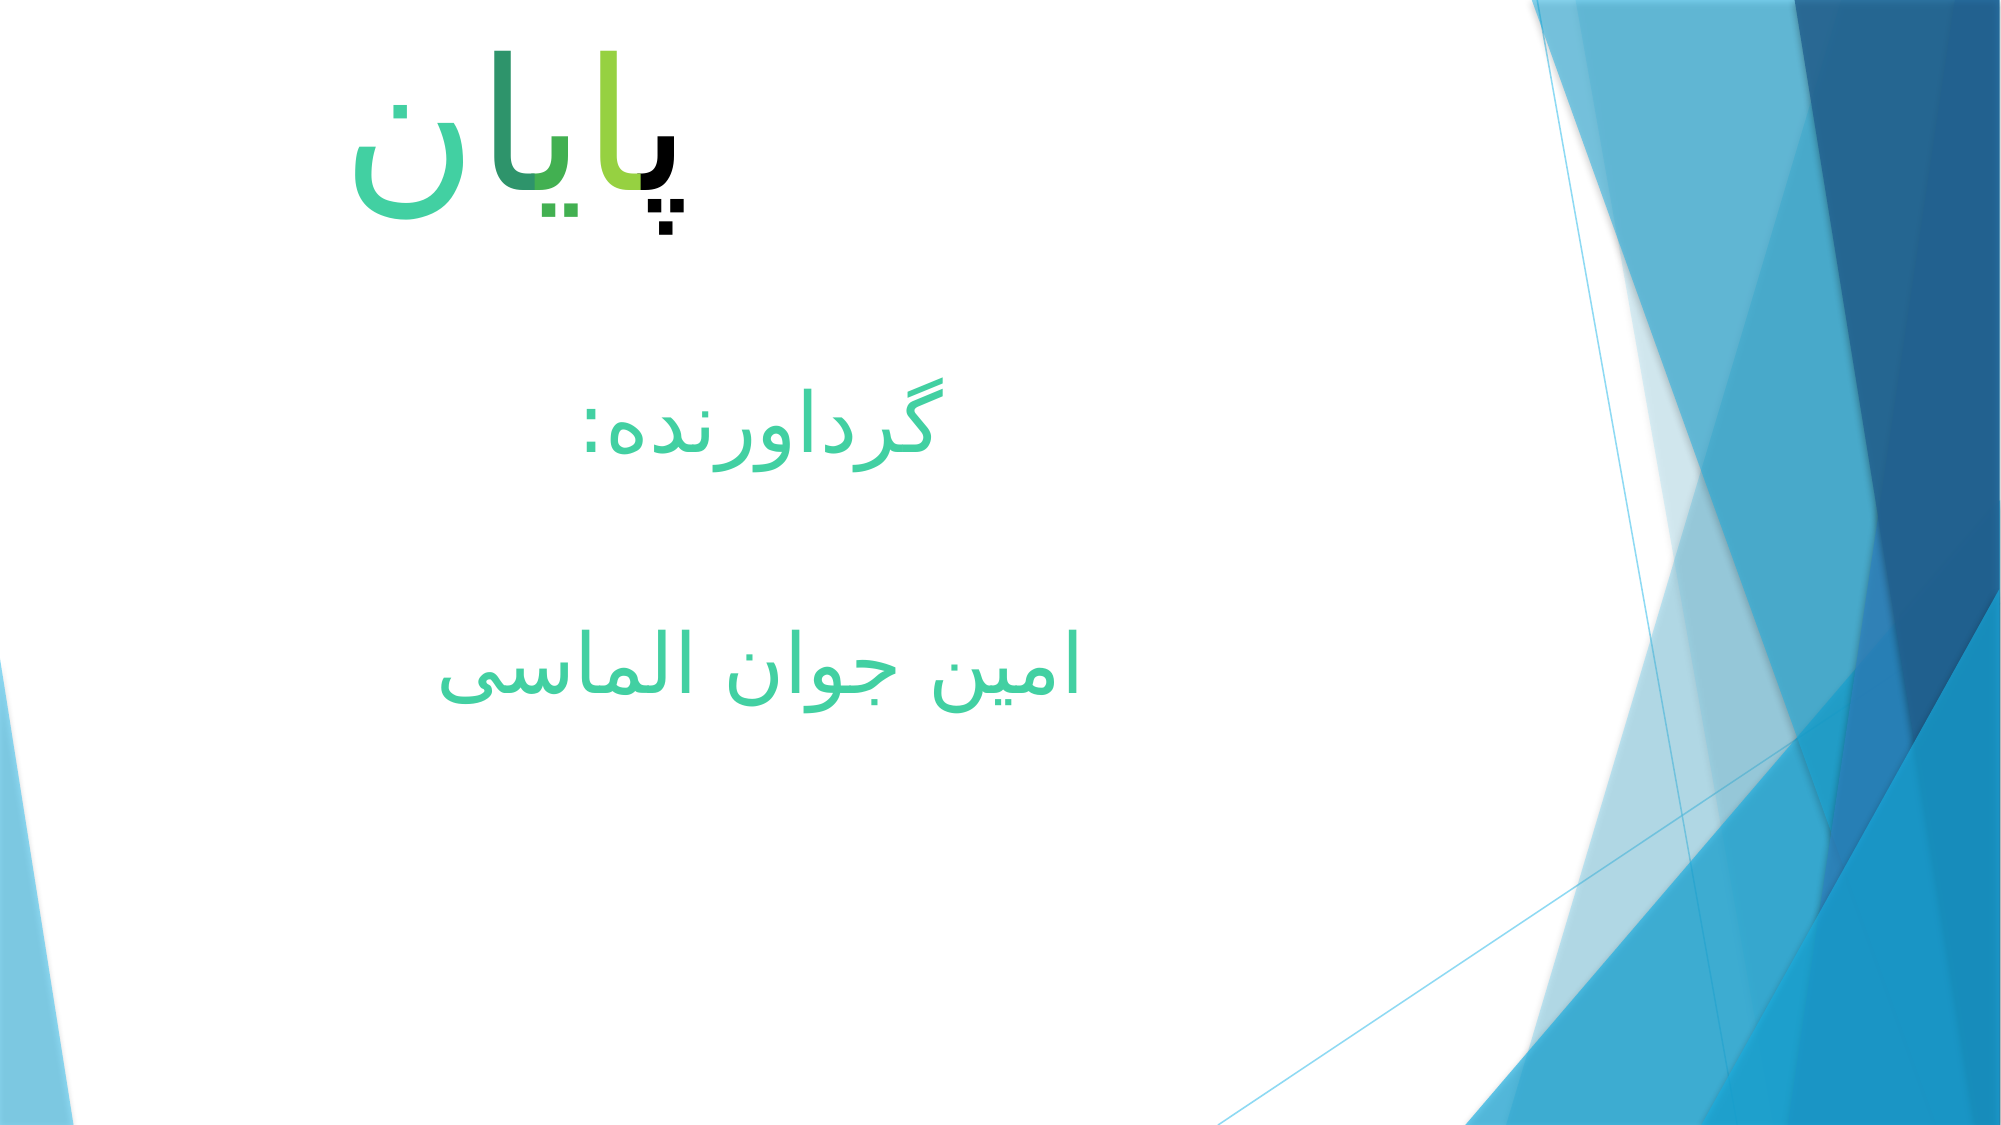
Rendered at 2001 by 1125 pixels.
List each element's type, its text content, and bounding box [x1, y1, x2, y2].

list پایان گرداورنده: امین جوان الماسی [0, 0, 1522, 1125]
